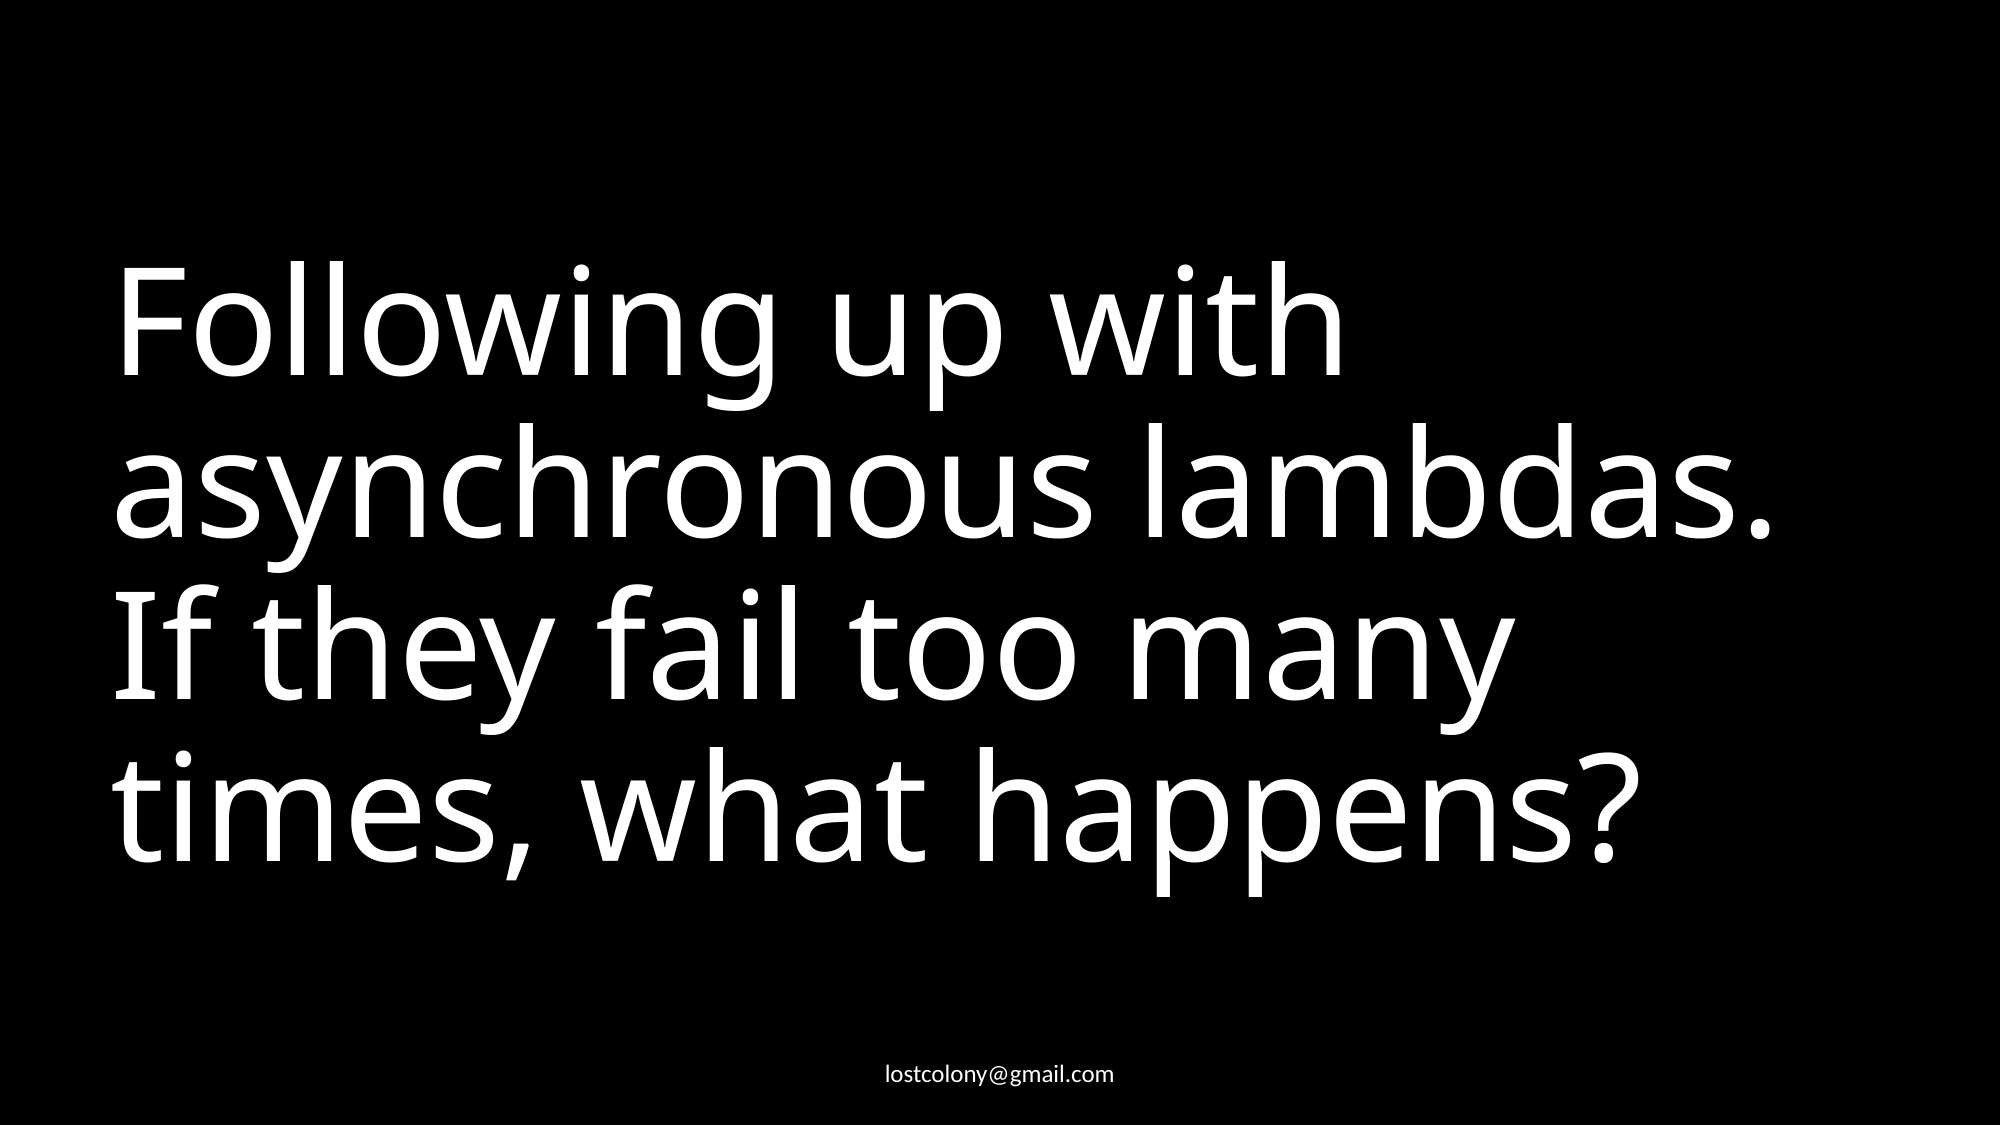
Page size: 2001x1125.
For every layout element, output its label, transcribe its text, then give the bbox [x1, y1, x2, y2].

footer lostcolony@gmail.com [662, 1042, 1338, 1103]
title Following up with asynchronous lambdas. If they fail too many times, what happens? [95, 69, 1907, 1071]
